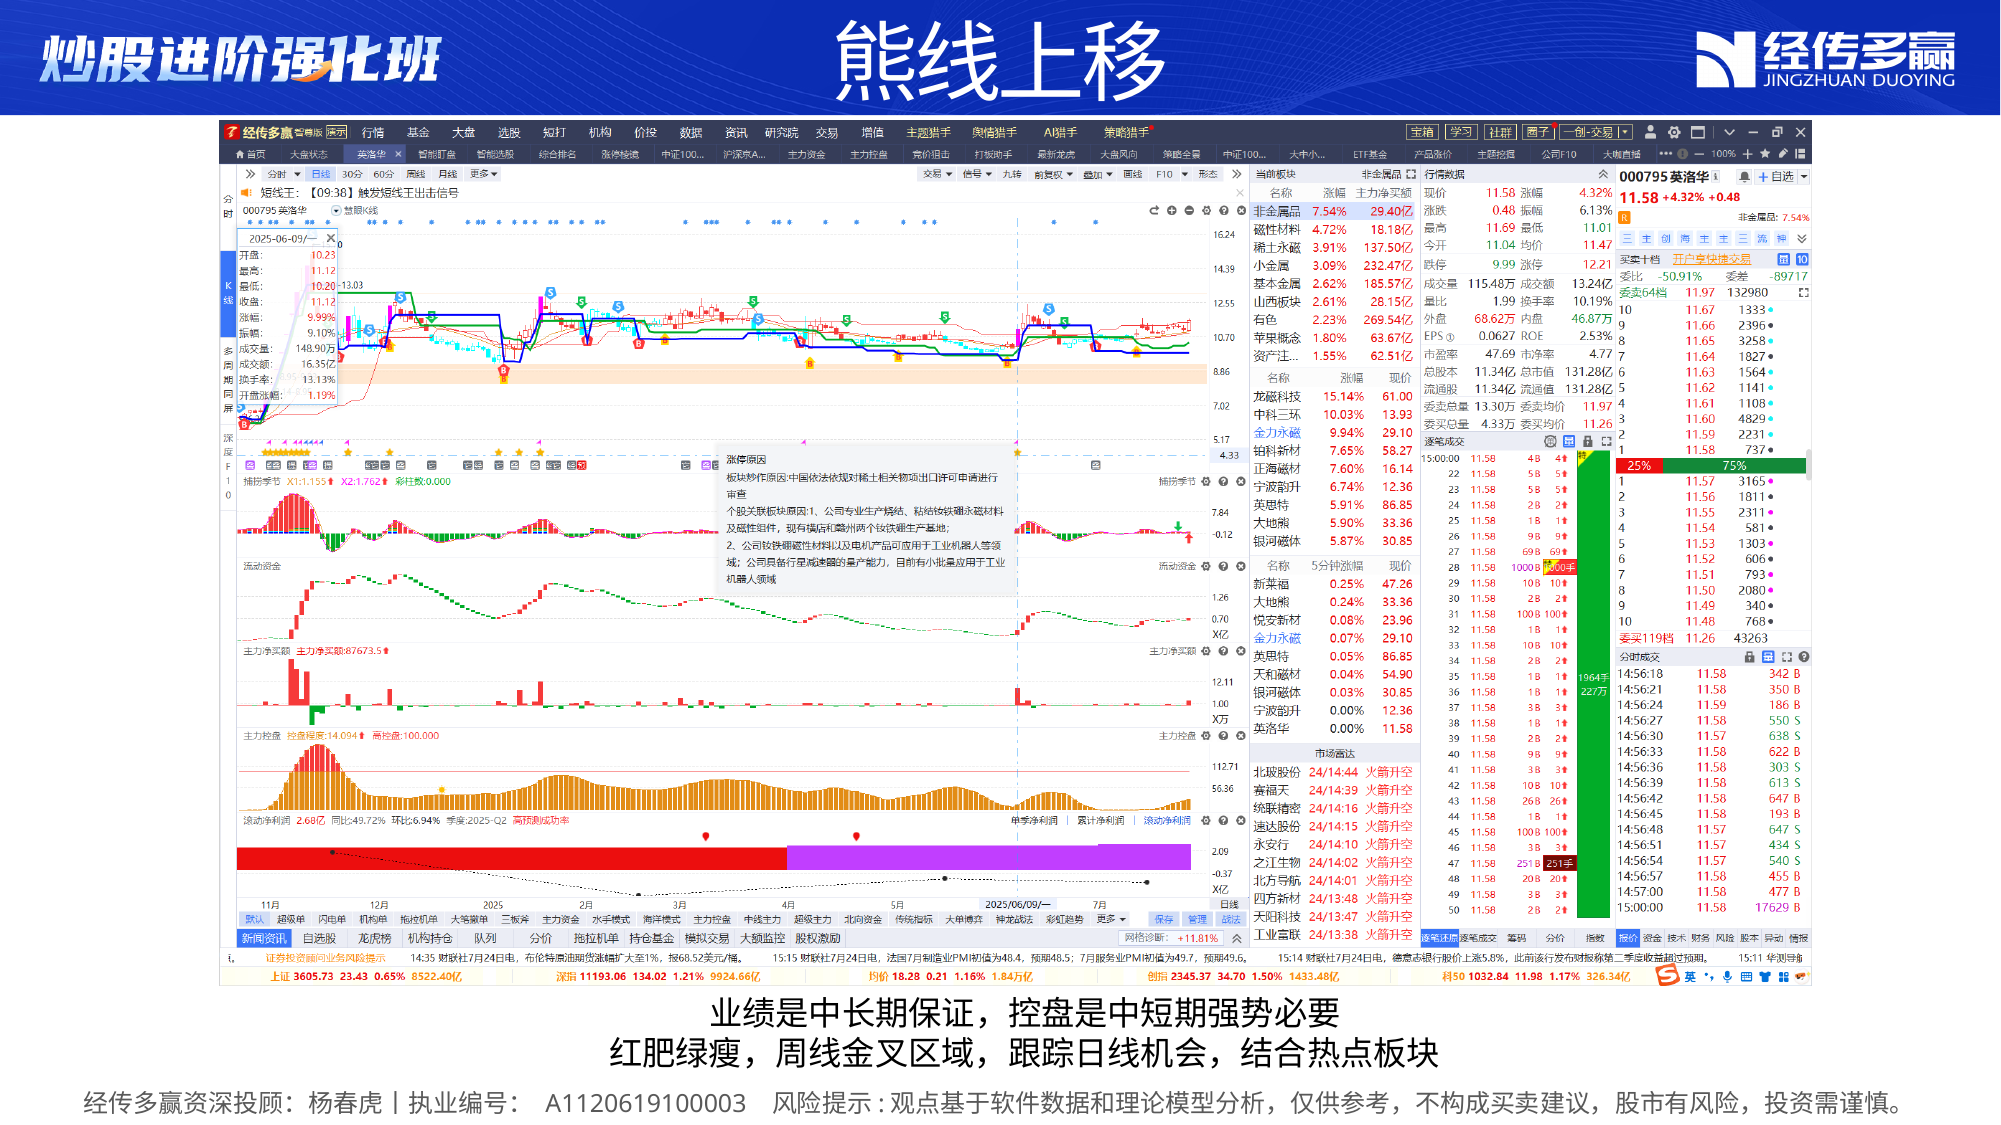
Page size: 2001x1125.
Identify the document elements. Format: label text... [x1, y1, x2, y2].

picture [0, 0, 2001, 1125]
text_box 熊线上移 [0, 0, 2000, 120]
text_box 业绩是中长期保证，控盘是中短期强势必要 红肥绿瘦，周线金叉区域，跟踪日线机会，结合热点板块 [203, 985, 1847, 1080]
